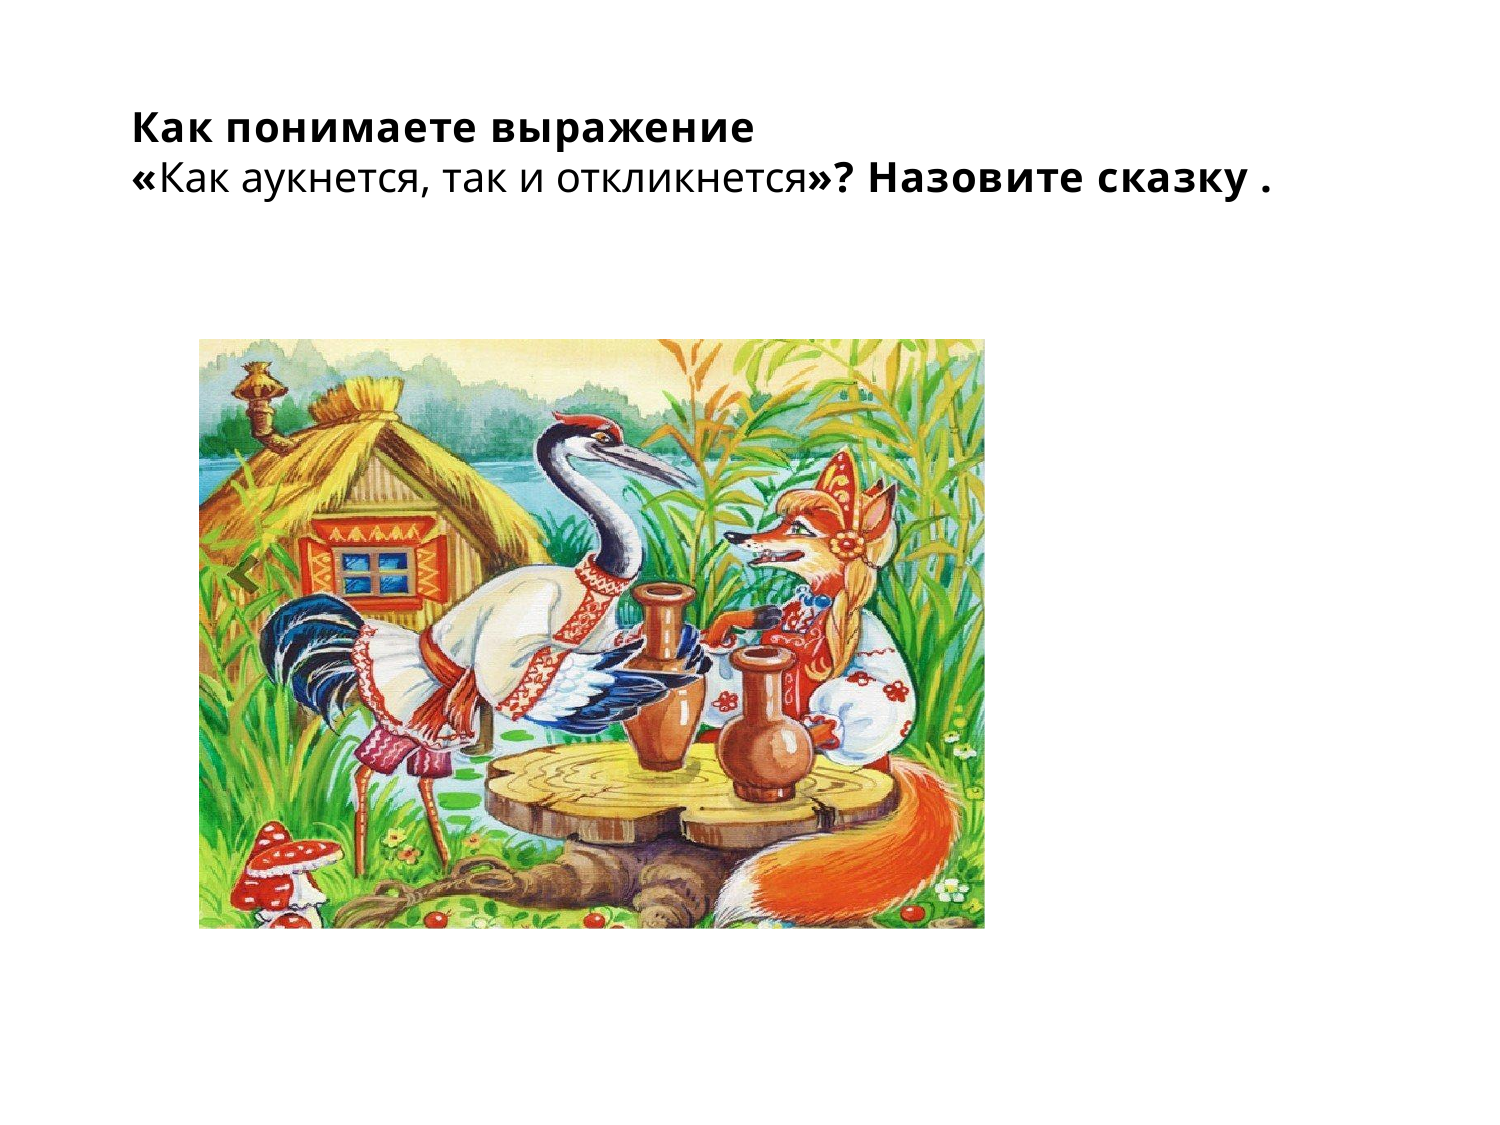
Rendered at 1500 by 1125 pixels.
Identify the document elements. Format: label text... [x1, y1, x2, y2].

text_box Как понимаете выражение «Как аукнется, так и откликнется»? Назовите сказку . [117, 93, 1336, 209]
picture [198, 339, 985, 929]
